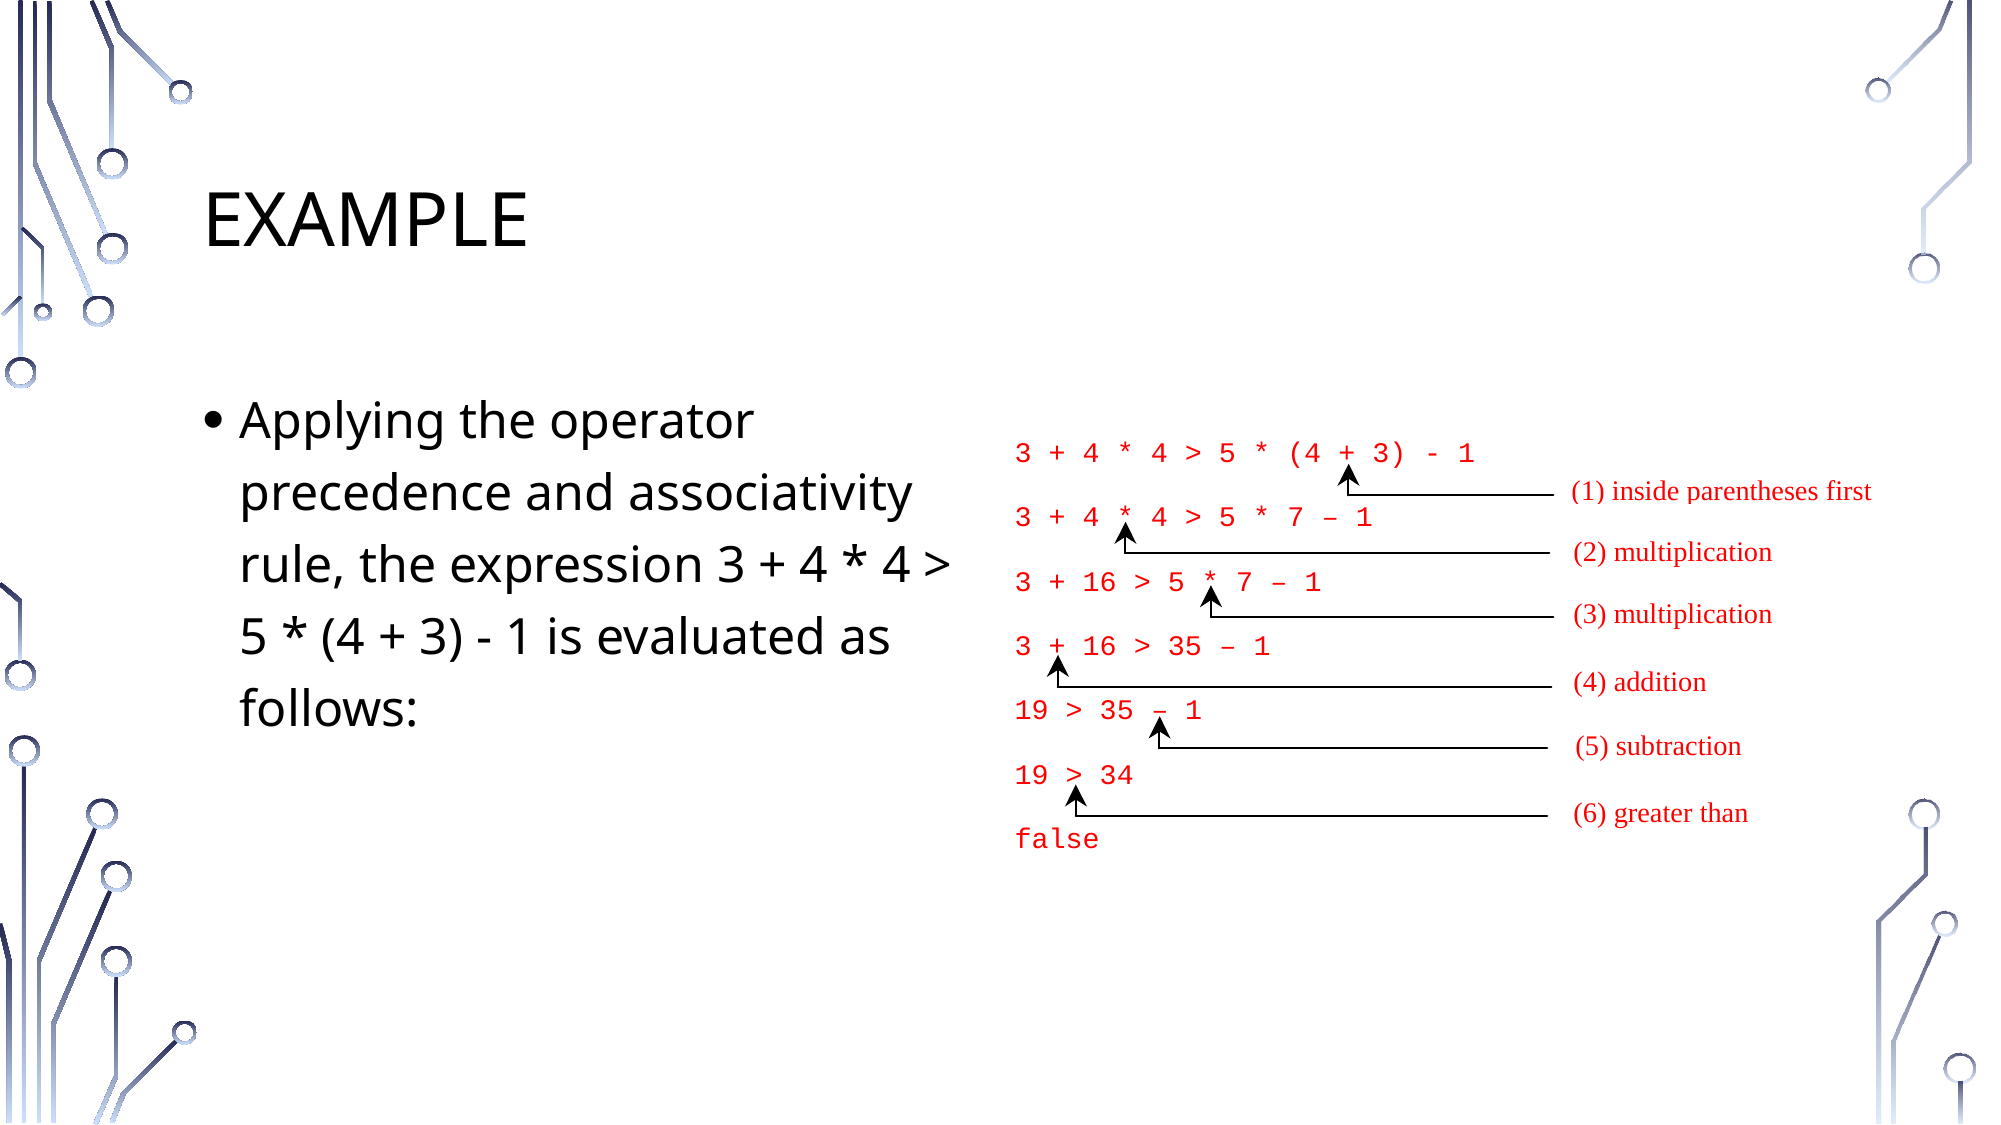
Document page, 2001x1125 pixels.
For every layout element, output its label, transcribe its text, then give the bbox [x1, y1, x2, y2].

title Example [187, 101, 1813, 344]
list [975, 409, 1942, 866]
text_box [646, 395, 2000, 471]
list Applying the operator precedence and associativity rule, the expression 3 + 4 * 4 > 5 * (4 + 3) - 1 is evaluated as follows: [187, 369, 988, 950]
